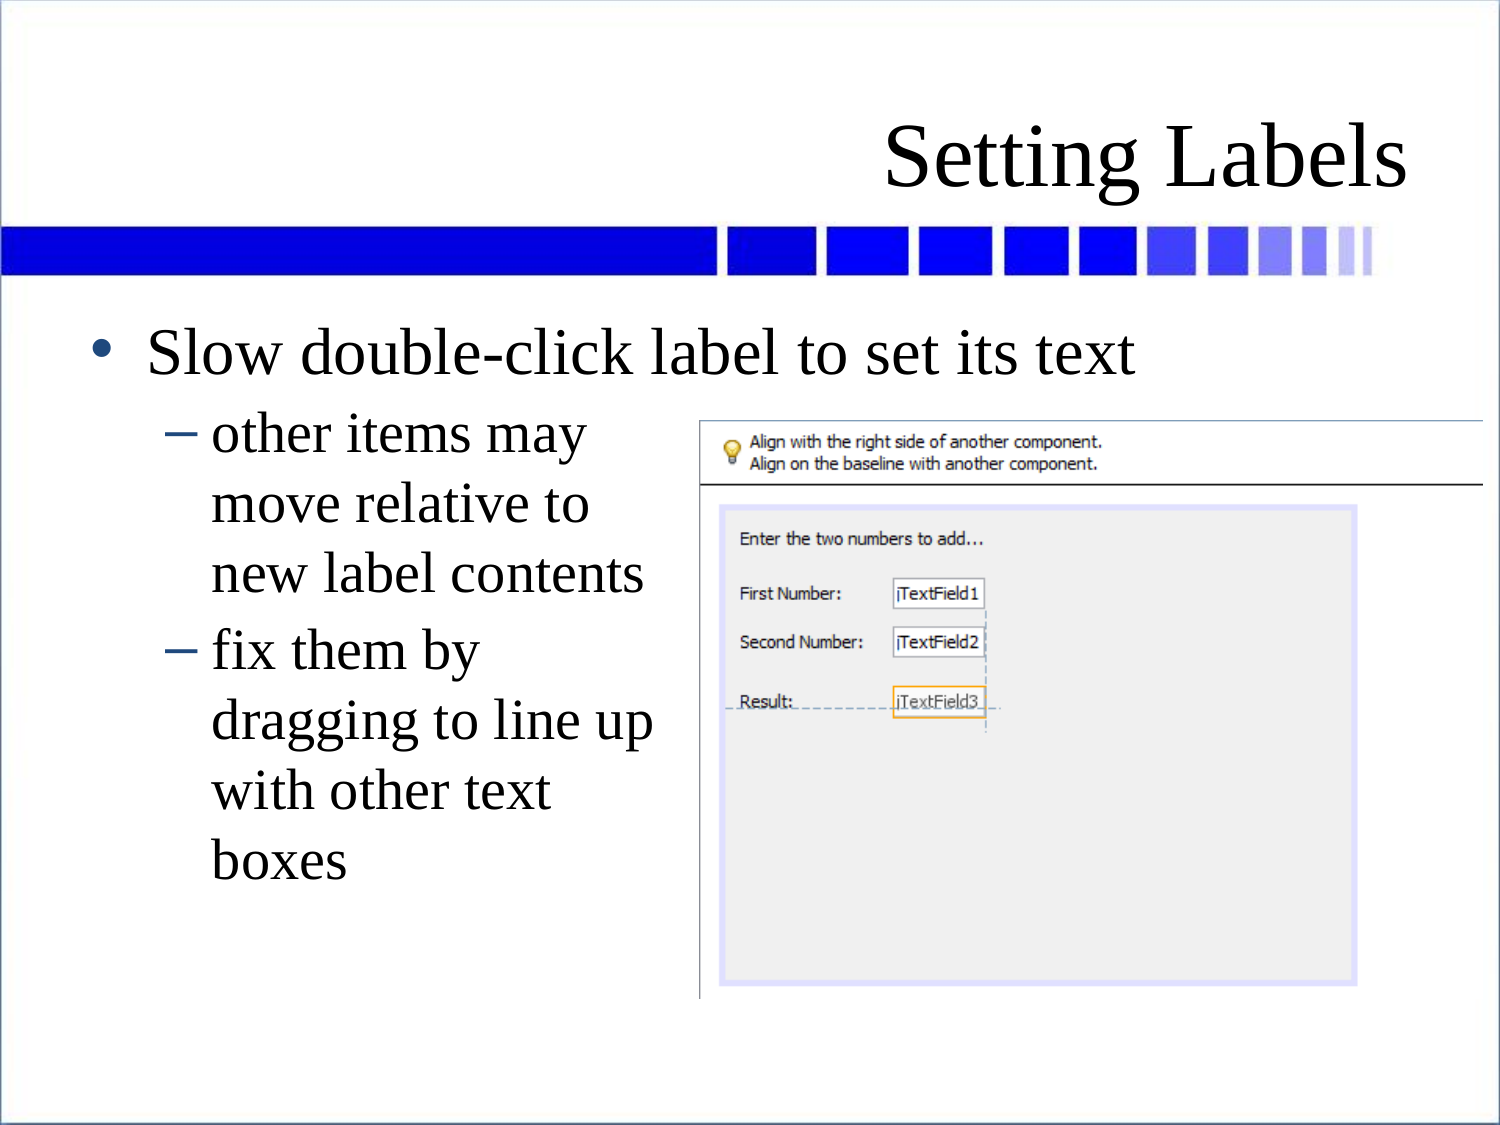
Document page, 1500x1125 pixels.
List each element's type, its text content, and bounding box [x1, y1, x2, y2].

title Setting Labels [74, 44, 1426, 213]
list Slow double-click label to set its text other items may move relative to new label contents fix them by dragging to line up with other text boxes [74, 299, 1426, 1063]
picture [0, 0, 1500, 1125]
